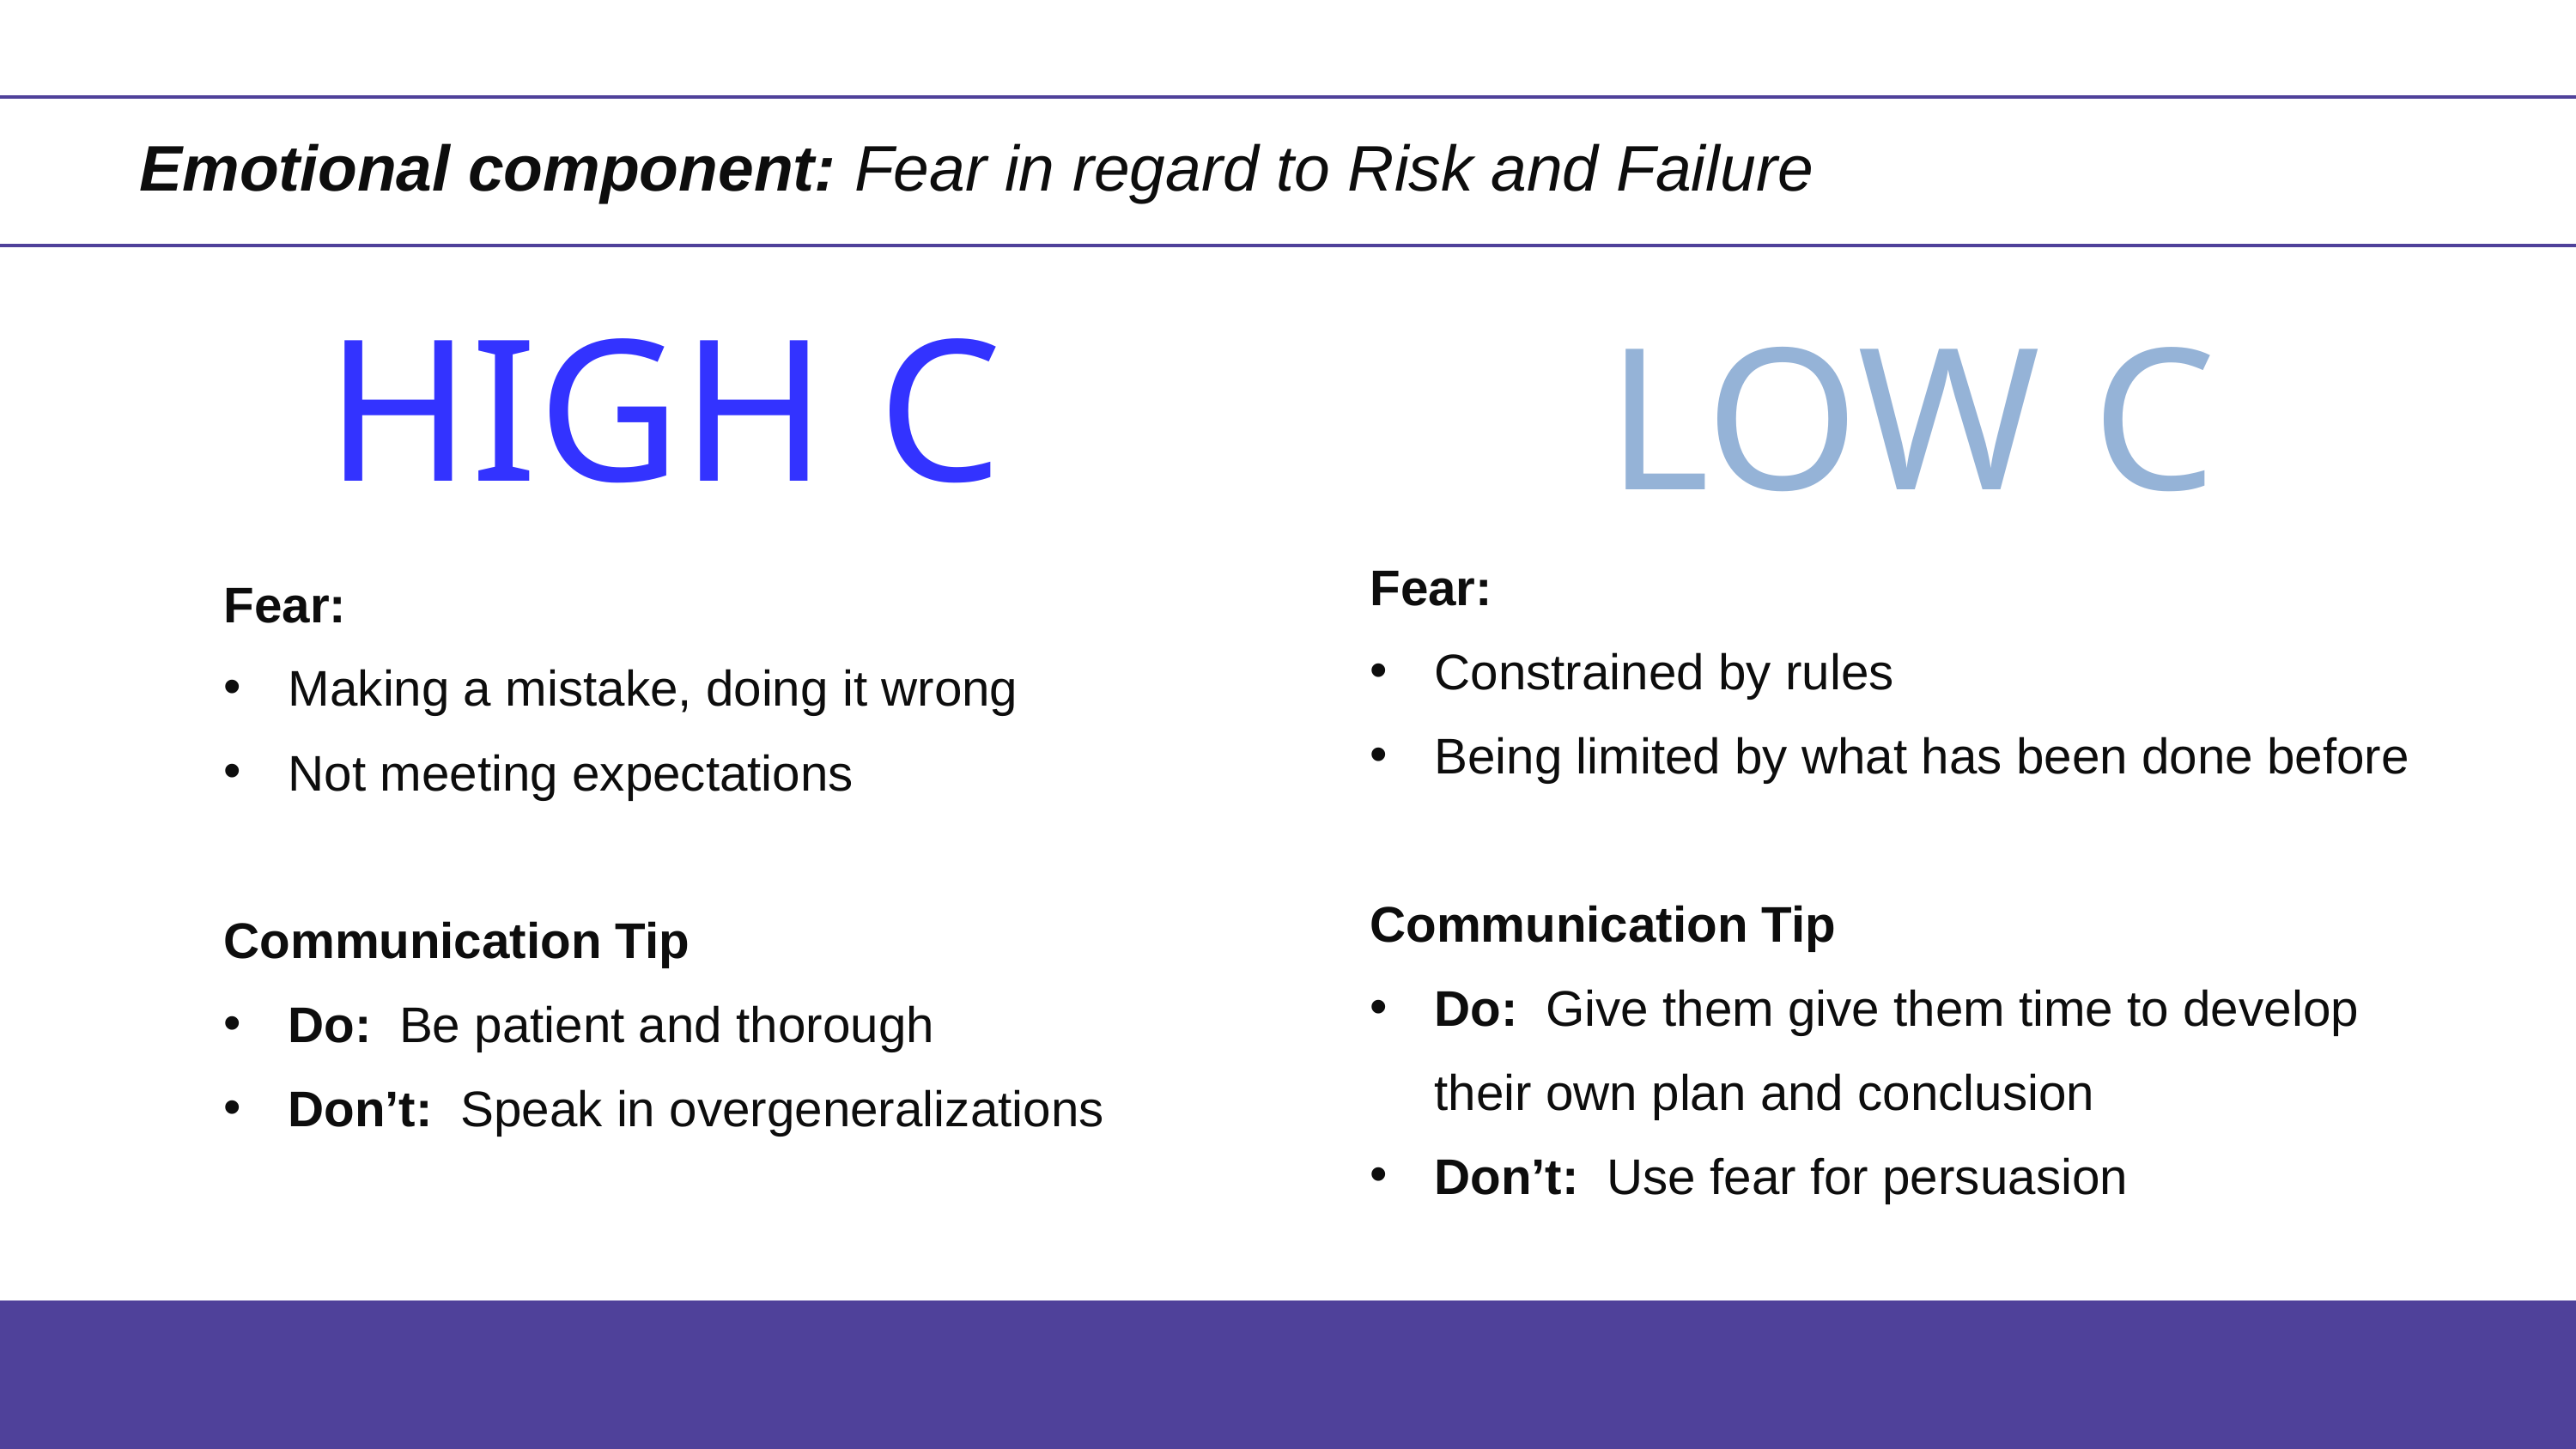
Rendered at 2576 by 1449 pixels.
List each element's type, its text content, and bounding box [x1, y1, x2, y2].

text_box HIGH C [240, 307, 1088, 521]
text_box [0, 96, 2576, 246]
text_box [0, 1300, 2576, 1449]
text_box LOW C [1487, 316, 2336, 530]
text_box Fear: Making a mistake, doing it wrong Not meeting expectations Communication Tip Do: Be patient and thorough Don’t: Speak in overgeneralizations [223, 548, 1206, 1137]
text_box Fear: Constrained by rules Being limited by what has been done before Communication Tip Do: Give them give them time to develop their own plan and conclusion Don’t: Use fear for persuasion [1370, 531, 2454, 1204]
